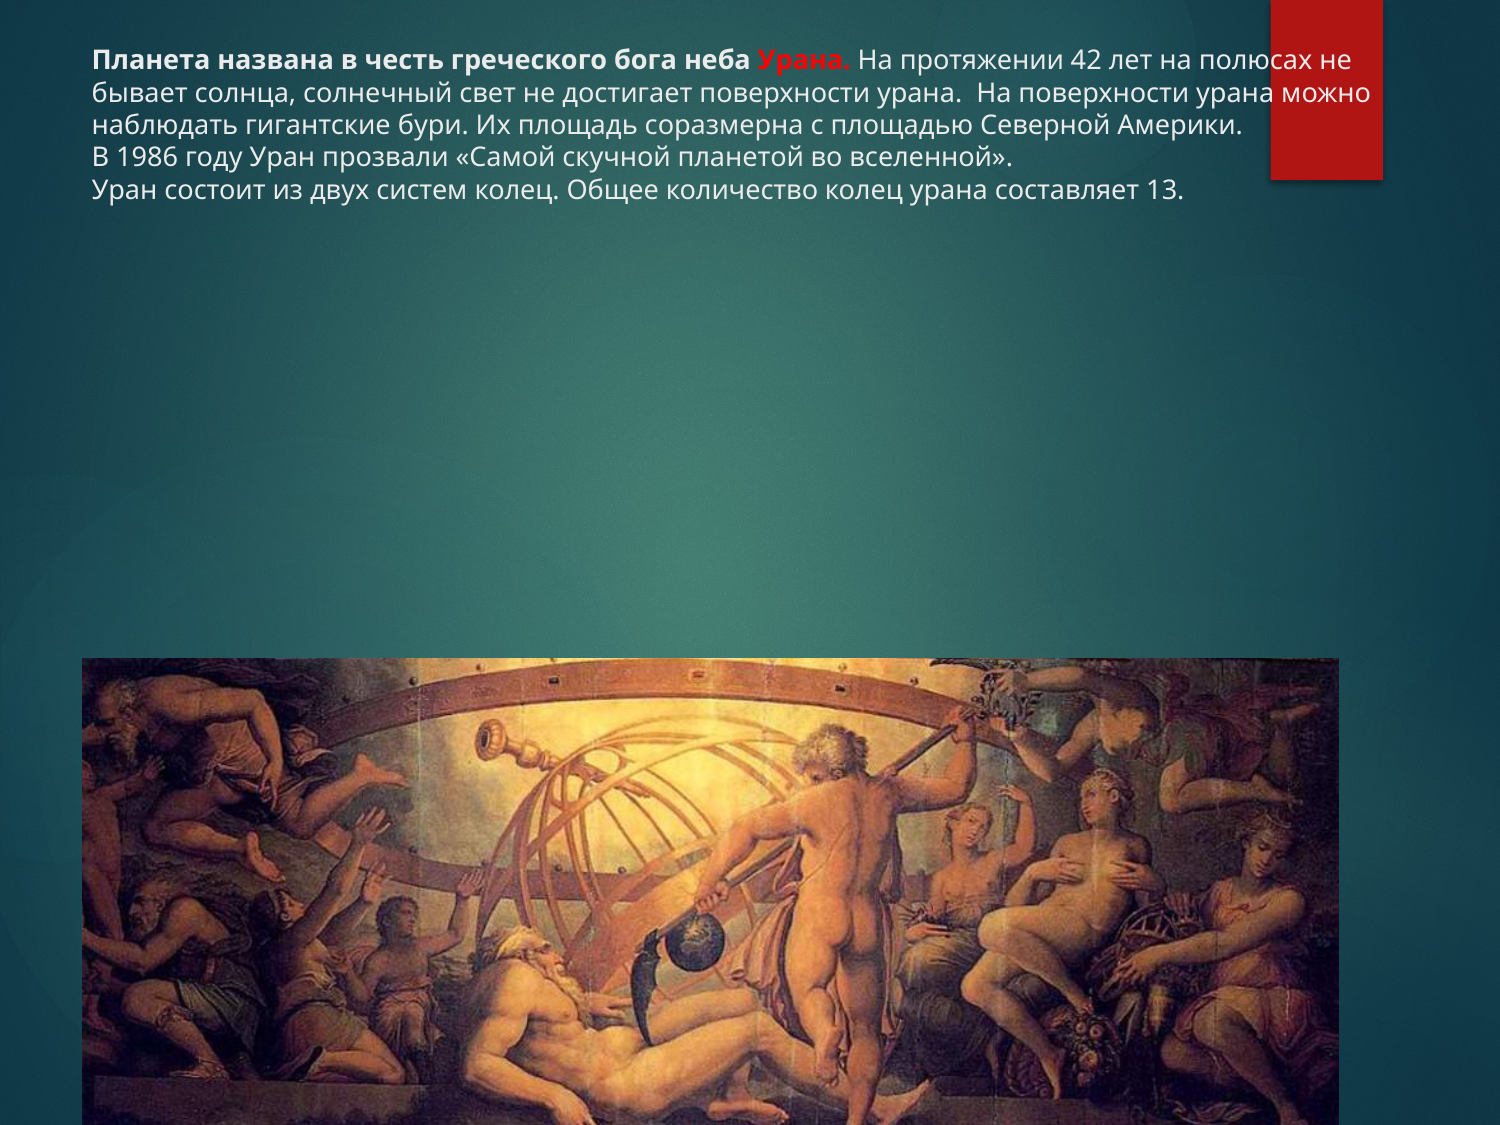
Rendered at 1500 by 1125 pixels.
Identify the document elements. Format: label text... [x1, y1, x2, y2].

title Планета названа в честь греческого бога неба Урана. На протяжении 42 лет на полюсах не бывает солнца, солнечный свет не достигает поверхности урана. На поверхности урана можно наблюдать гигантские бури. Их площадь соразмерна с площадью Северной Америки. В 1986 году Уран прозвали «Самой скучной планетой во вселенной». Уран состоит из двух систем колец. Общее количество колец урана составляет 13. [76, 35, 1465, 305]
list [81, 658, 1339, 1125]
